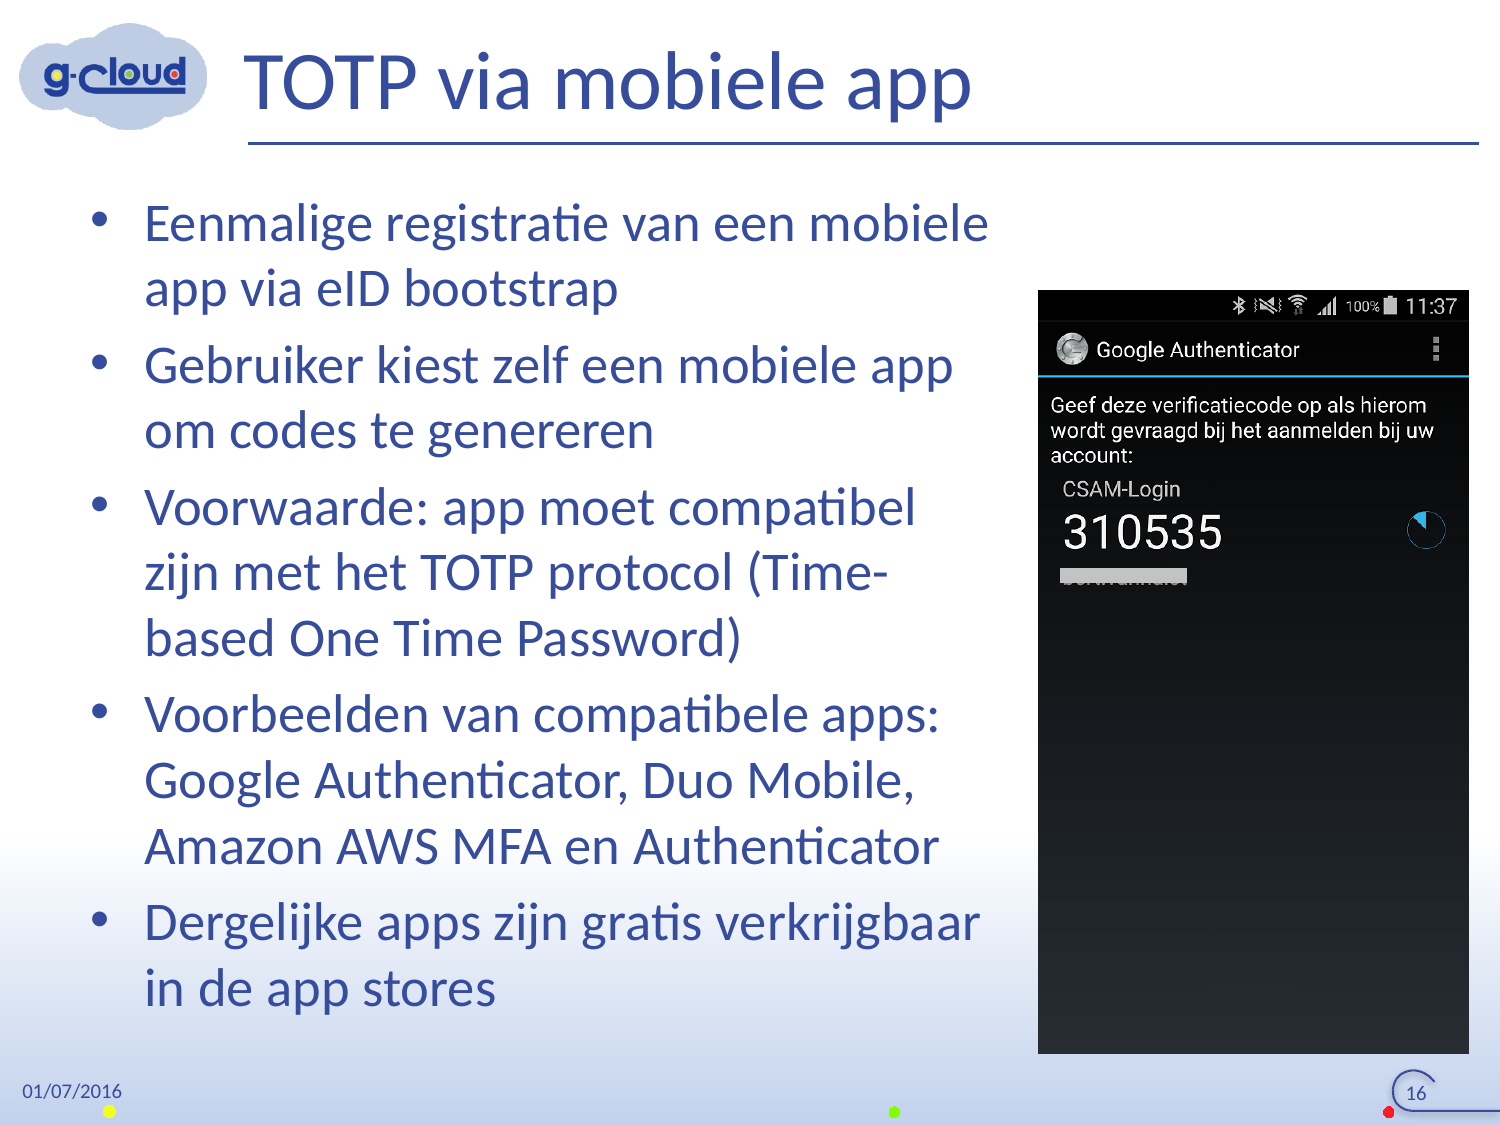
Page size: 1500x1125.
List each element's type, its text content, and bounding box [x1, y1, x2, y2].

title TOTP via mobiele app [243, 22, 1480, 131]
picture [19, 23, 207, 130]
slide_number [0, 1072, 138, 1108]
picture [1038, 290, 1469, 1055]
list Eenmalige registratie van een mobiele app via eID bootstrap Gebruiker kiest zelf een mobiele app om codes te genereren Voorwaarde: app moet compatibel zijn met het TOTP protocol (Time-based One Time Password) Voorbeelden van compatibele apps: Google Authenticator, Duo Mobile, Amazon AWS MFA en Authenticator Dergelijke apps zijn gratis verkrijgbaar in de app stores [75, 178, 1010, 1043]
slide_number 16 [1372, 1072, 1452, 1108]
